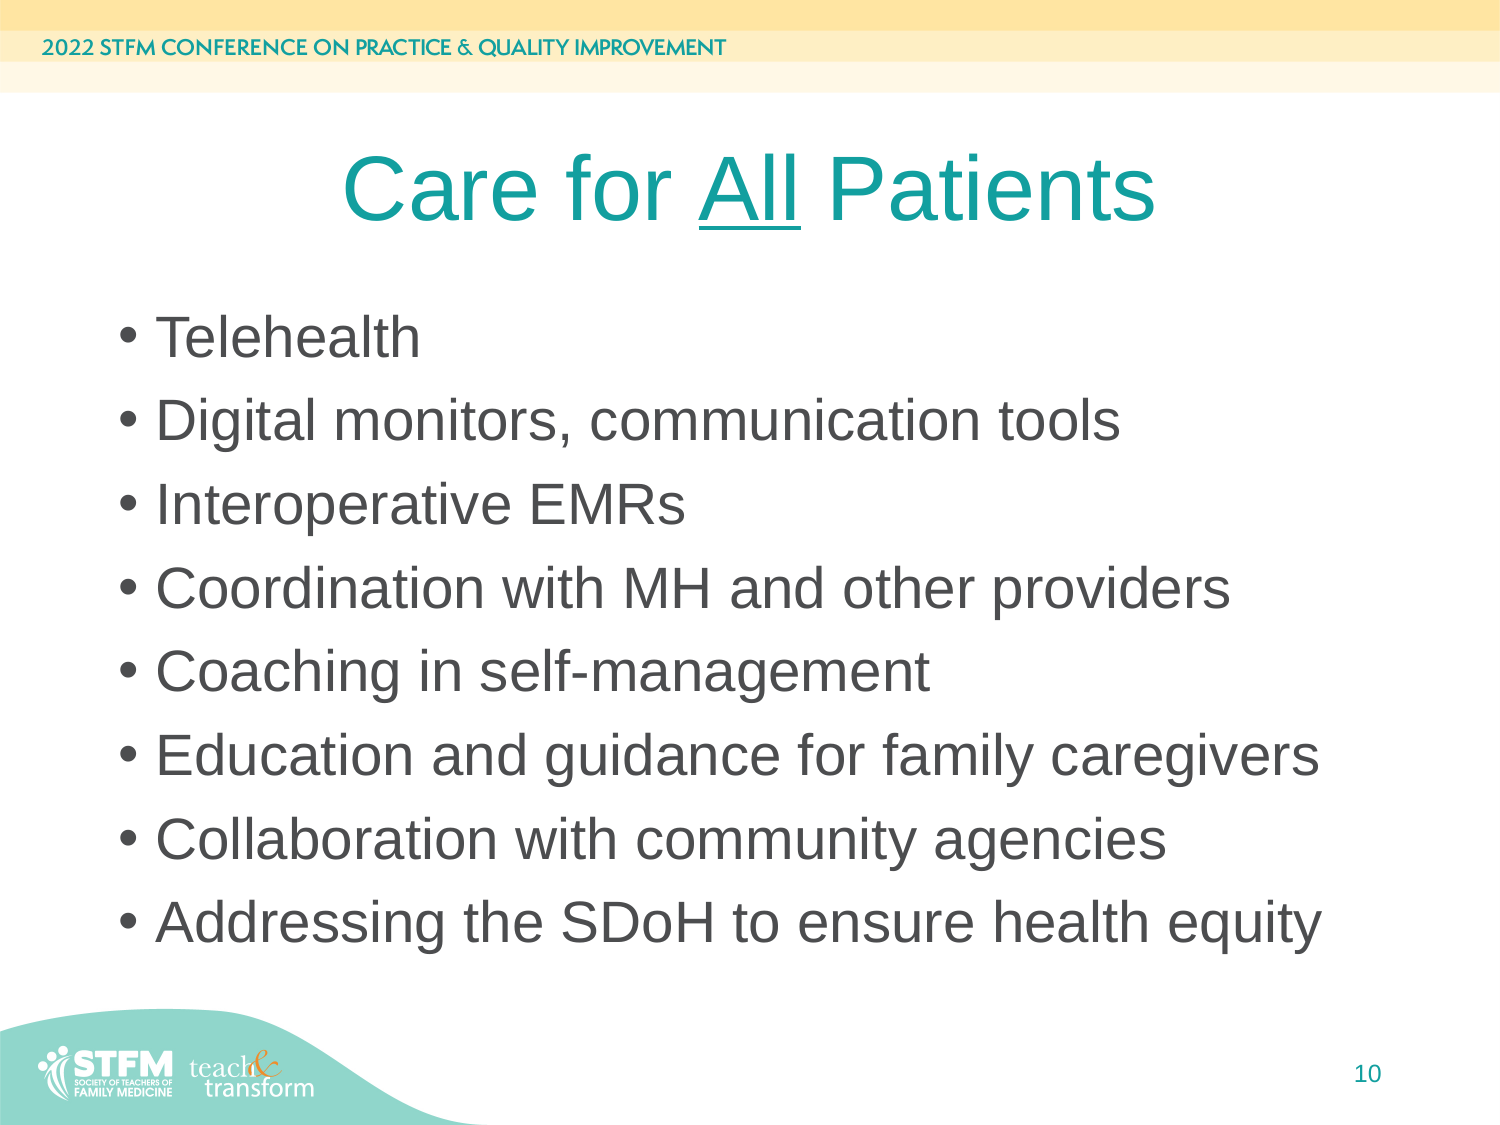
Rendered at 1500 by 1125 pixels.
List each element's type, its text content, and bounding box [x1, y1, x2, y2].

list Telehealth Digital monitors, communication tools Interoperative EMRs Coordination with MH and other providers Coaching in self-management Education and guidance for family caregivers Collaboration with community agencies Addressing the SDoH to ensure health equity [103, 299, 1397, 1014]
title Care for All Patients [103, 82, 1397, 299]
picture [0, 0, 1500, 1125]
slide_number 10 [1059, 1042, 1397, 1103]
